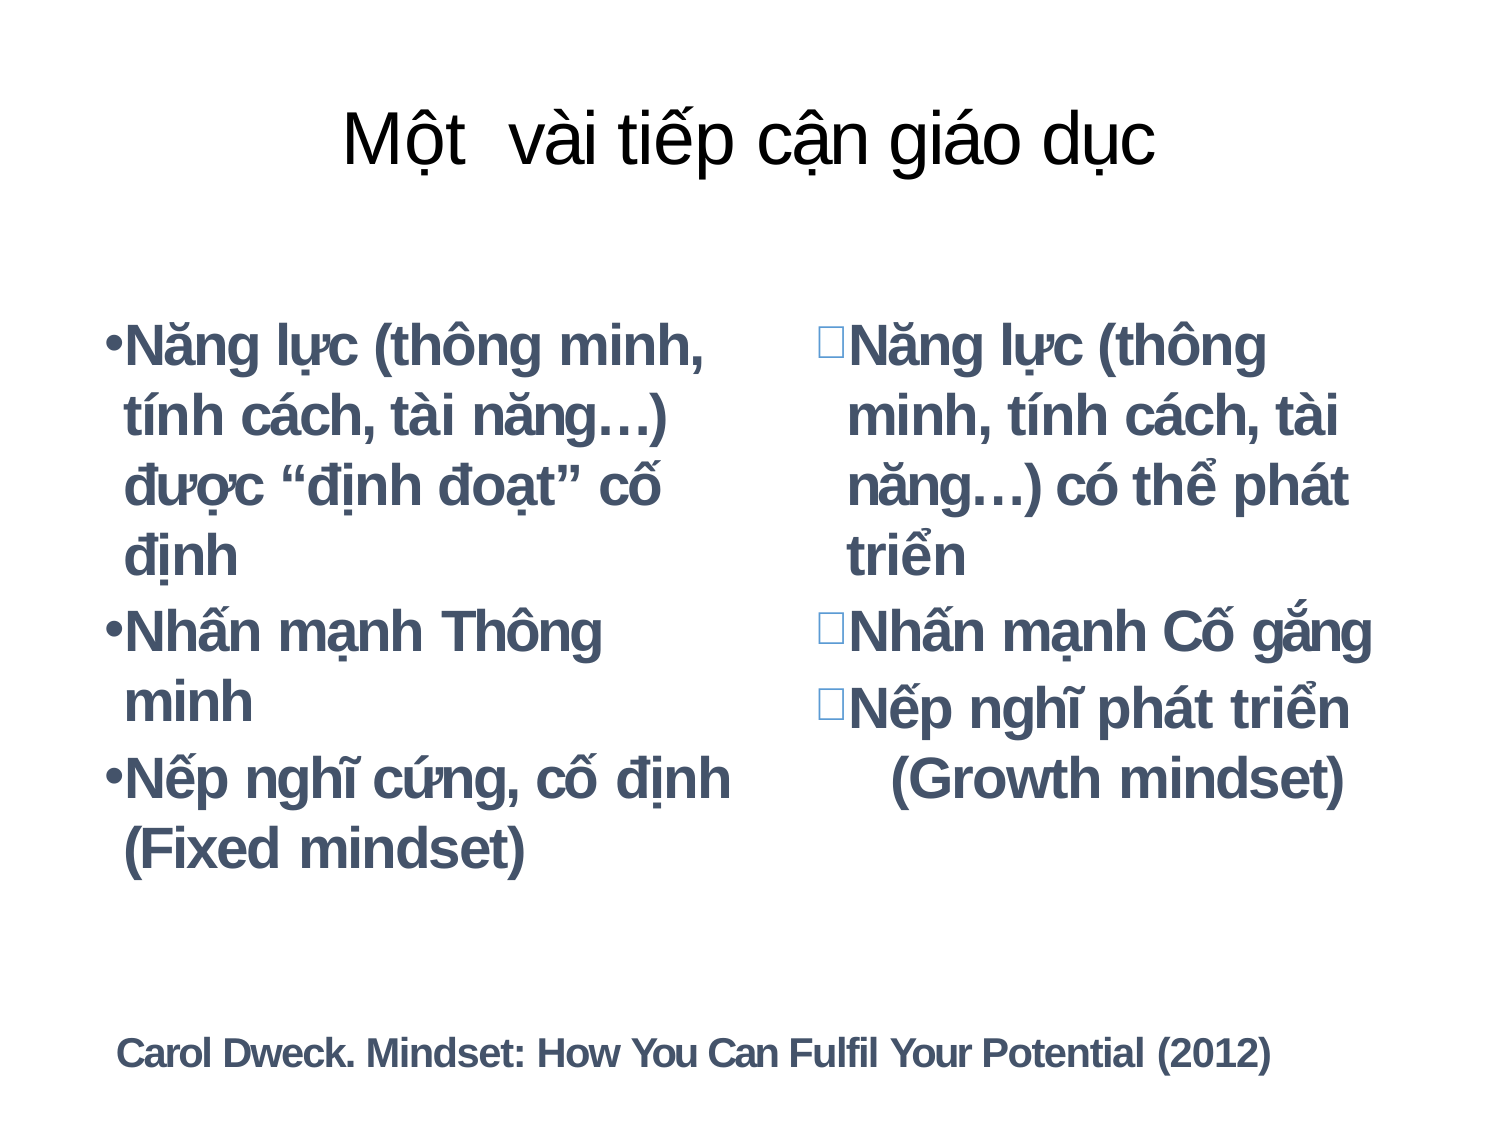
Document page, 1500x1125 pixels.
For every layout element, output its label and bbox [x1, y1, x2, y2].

text_box [101, 87, 1438, 1077]
